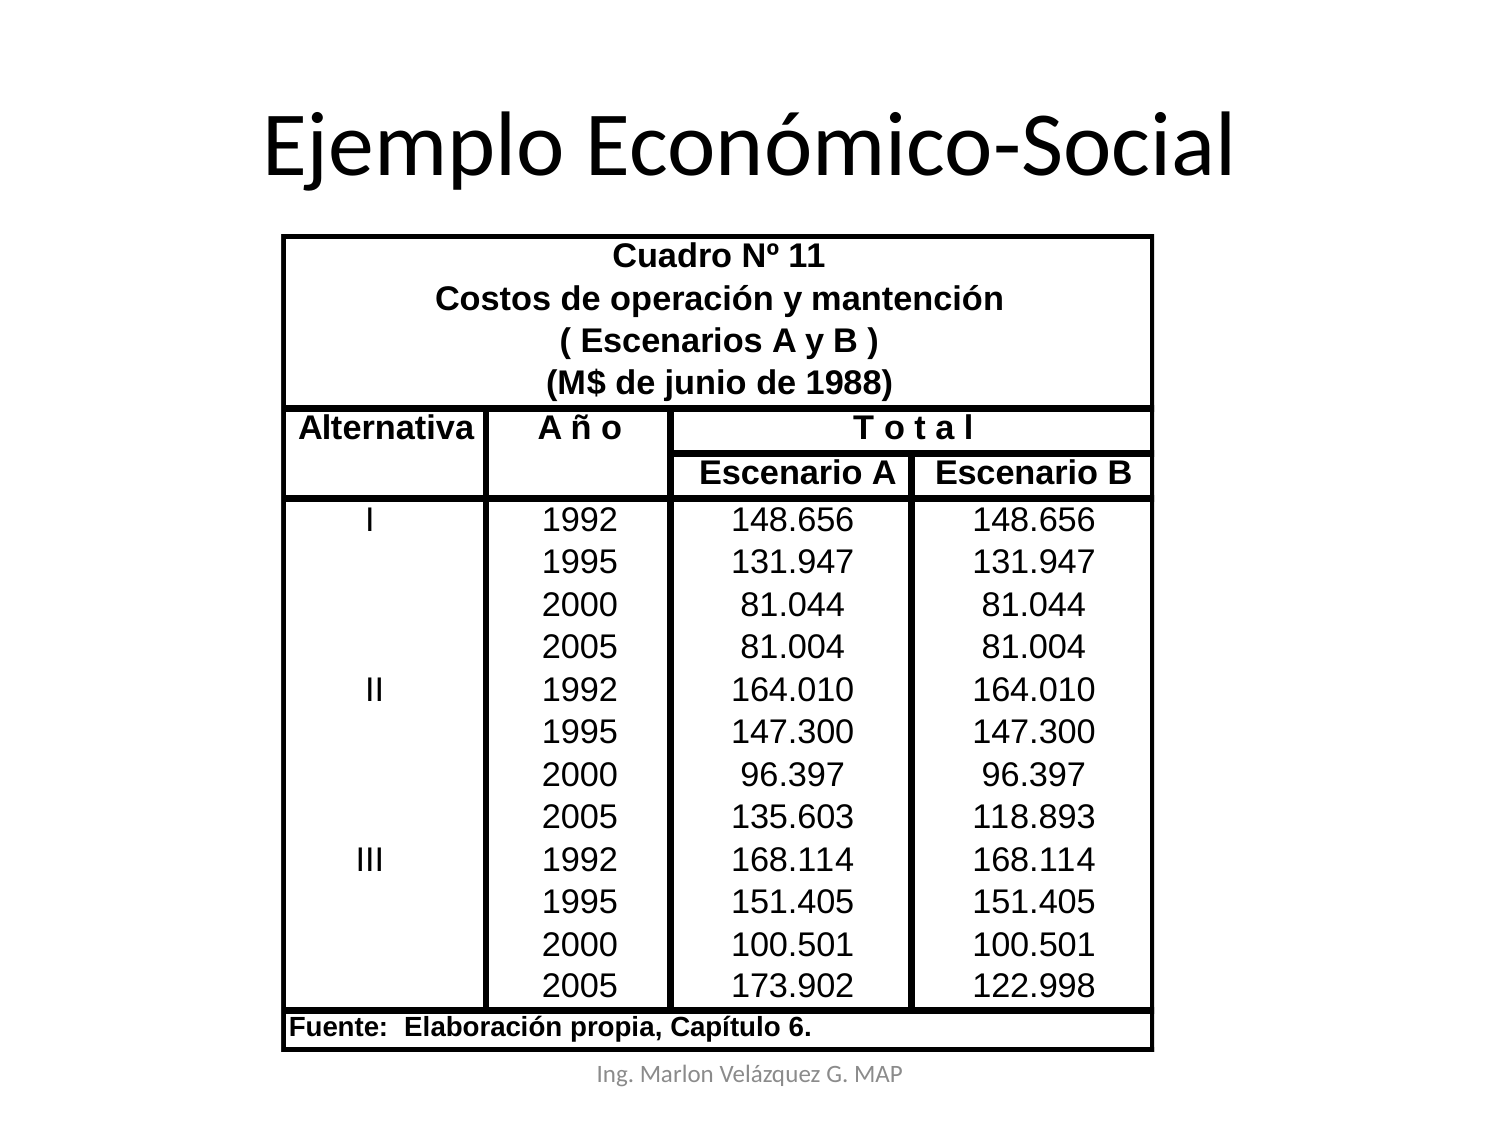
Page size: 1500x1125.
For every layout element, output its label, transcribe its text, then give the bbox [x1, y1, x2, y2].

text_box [280, 234, 1155, 1053]
footer Ing. Marlon Velázquez G. MAP [512, 1061, 988, 1103]
title Ejemplo Económico-Social [75, 45, 1425, 233]
